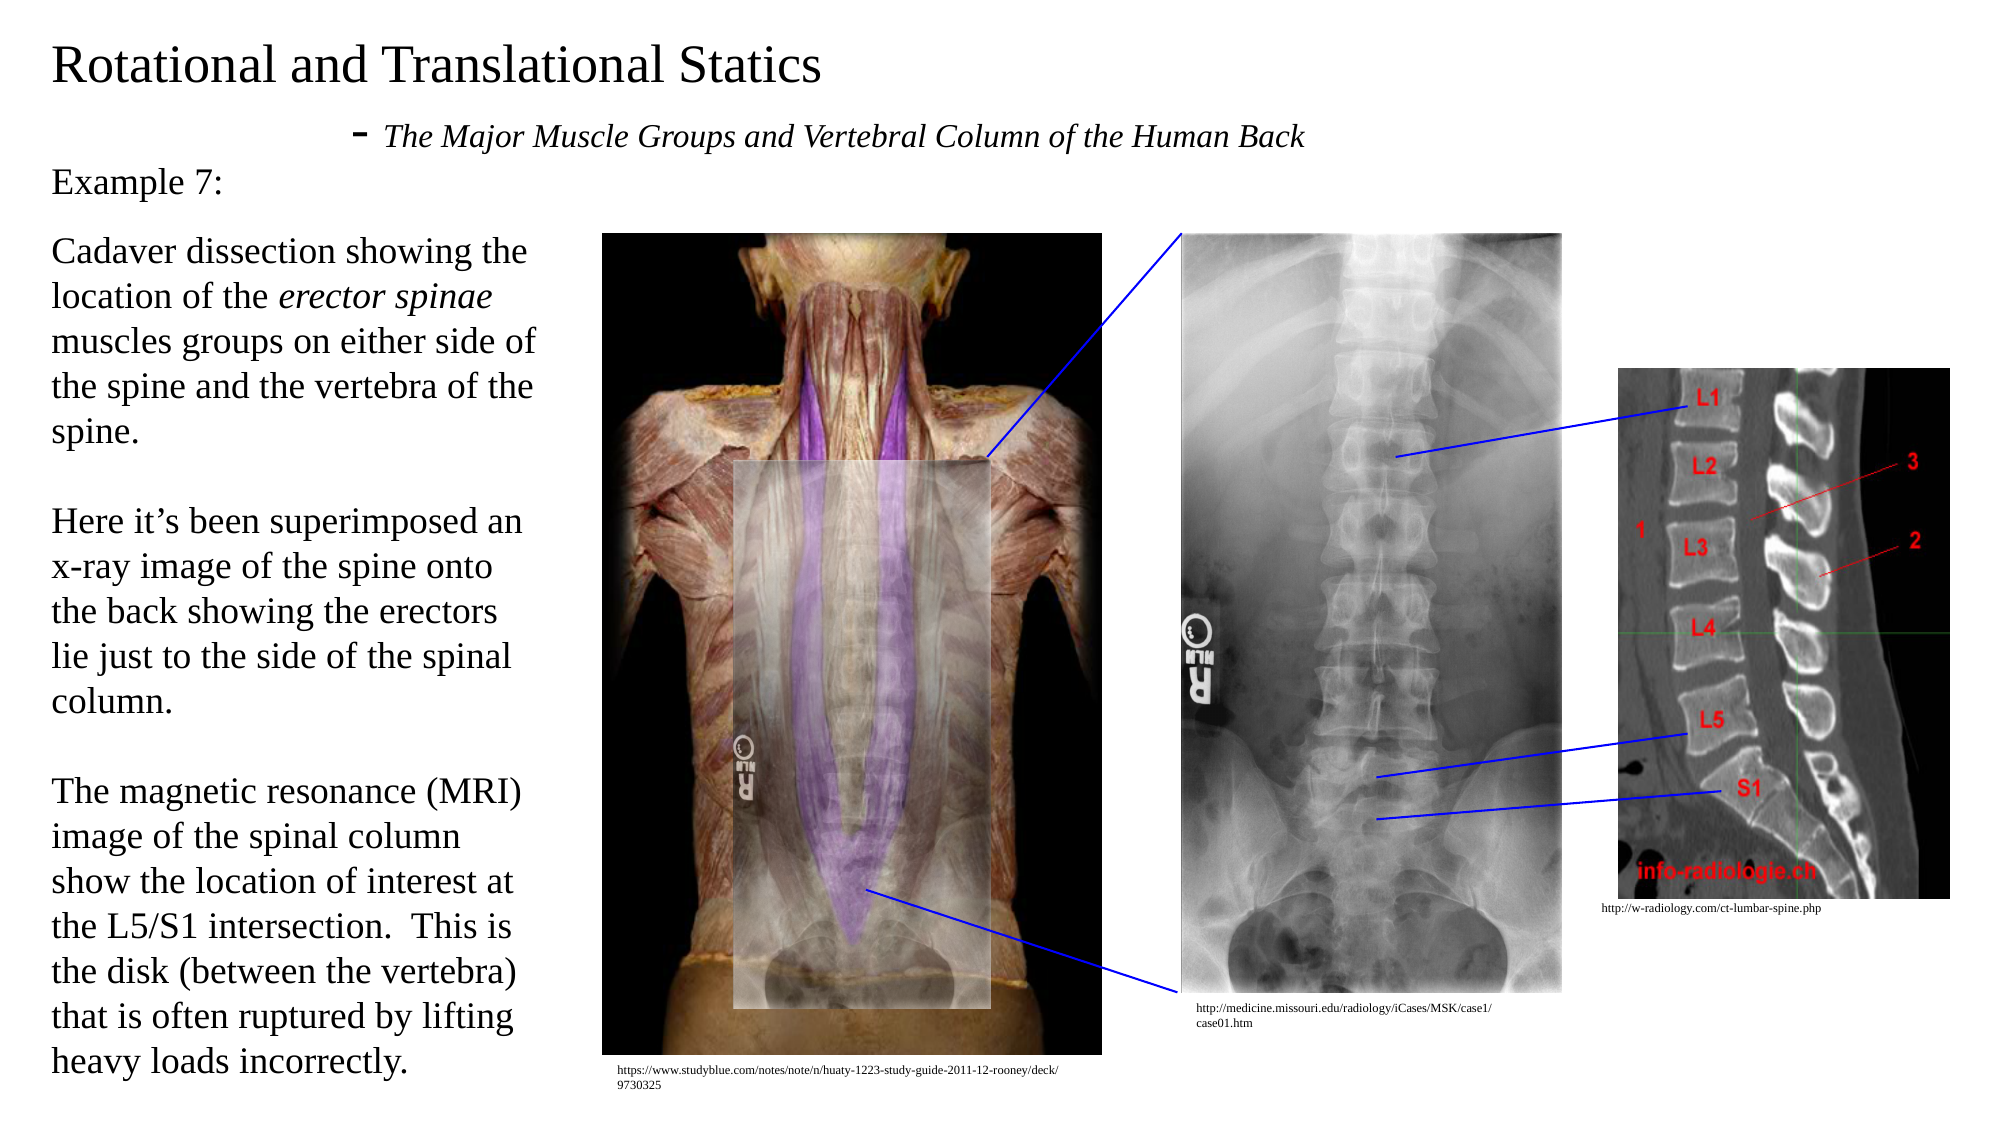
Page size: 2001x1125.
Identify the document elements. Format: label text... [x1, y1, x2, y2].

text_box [602, 233, 1950, 1082]
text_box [865, 889, 1178, 993]
text_box Cadaver dissection showing the location of the erector spinae muscles groups on either side of the spine and the vertebra of the spine. Here it’s been superimposed an x-ray image of the spine onto the back showing the erectors lie just to the side of the spinal column. The magnetic resonance (MRI) image of the spinal column show the location of interest at the L5/S1 intersection. This is the disk (between the vertebra) that is often ruptured by lifting heavy loads incorrectly. [36, 218, 557, 1089]
text_box Example 7: [36, 149, 645, 210]
text_box Rotational and Translational Statics - The Major Muscle Groups and Vertebral Column of the Human Back [36, 21, 1609, 231]
